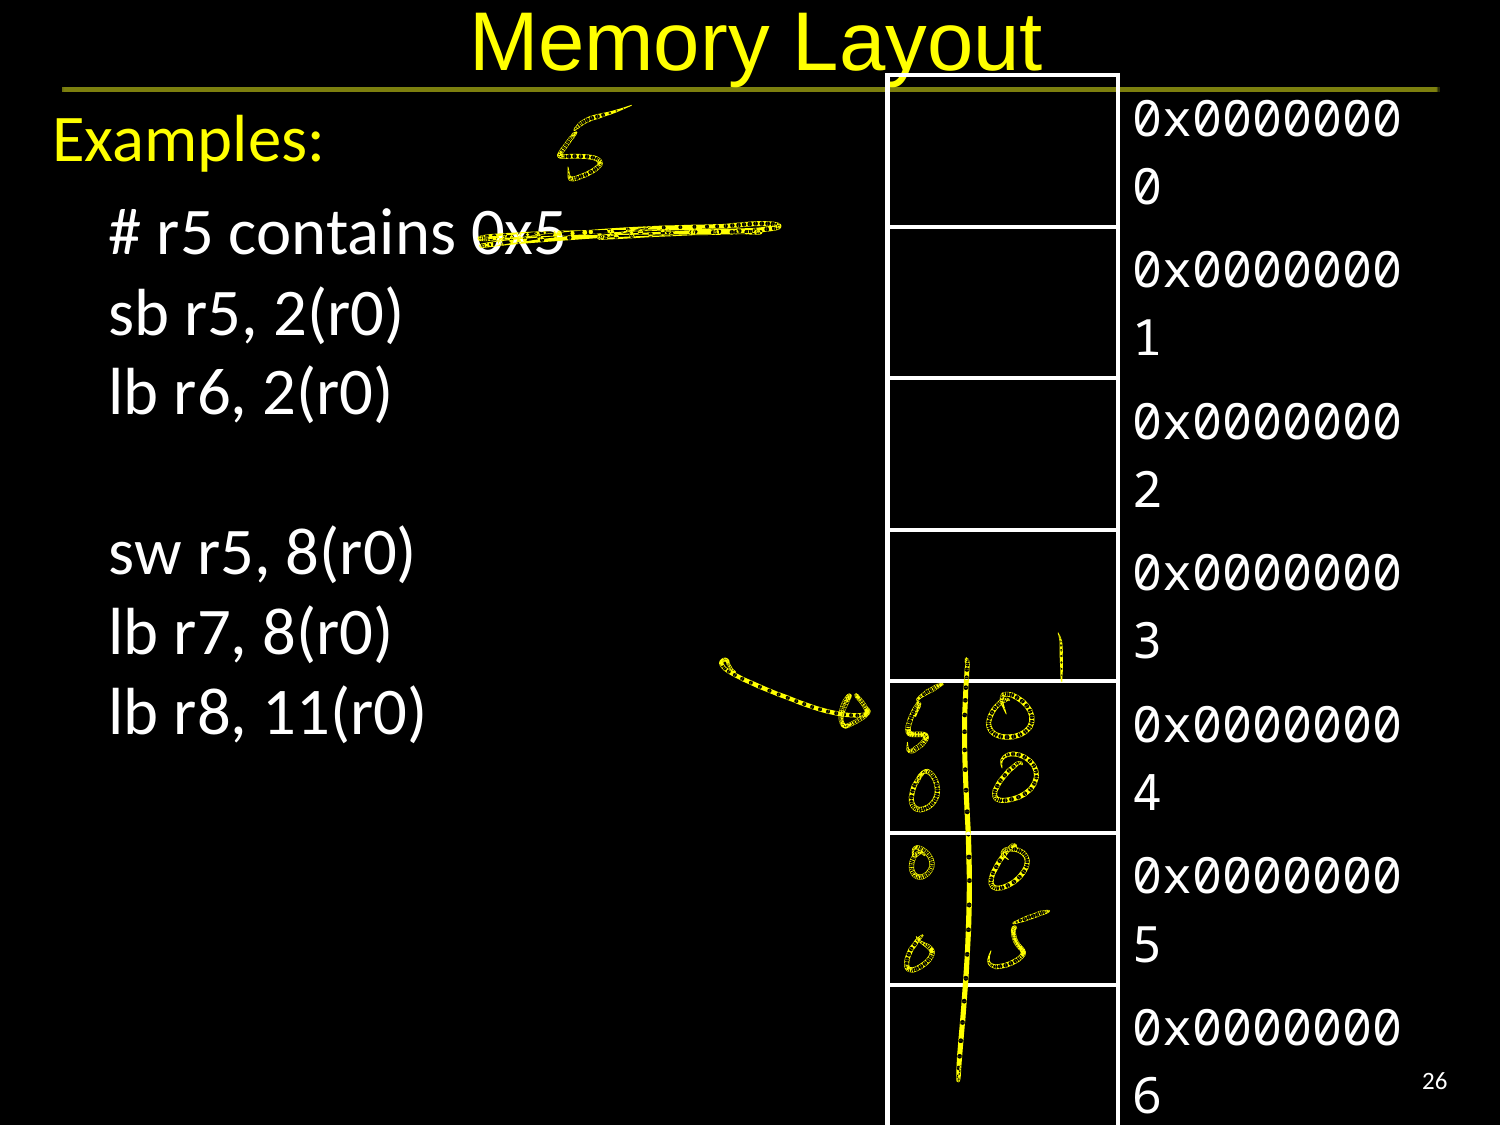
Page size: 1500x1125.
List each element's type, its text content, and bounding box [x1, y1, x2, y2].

list Examples: # r5 contains 0x5 sb r5, 2(r0) lb r6, 2(r0) sw r5, 8(r0) lb r7, 8(r0) lb r8, 11(r0) [37, 87, 885, 1100]
table_cell 0x00000004 [1120, 681, 1425, 833]
table_cell [1074, 229, 1116, 376]
picture [471, 99, 1070, 1091]
table_cell 0x00000002 [1120, 378, 1425, 530]
table_cell [1074, 835, 1116, 983]
table_cell 0x00000001 [1120, 227, 1425, 378]
table_cell 0x00000006 [1120, 985, 1425, 1125]
table_cell [1074, 683, 1116, 831]
table_cell [890, 987, 1116, 1125]
table_cell [1074, 380, 1116, 528]
table_cell 0x00000003 [1120, 530, 1425, 681]
picture [1425, 87, 1440, 92]
table_cell [1074, 532, 1116, 679]
table_header [890, 77, 1116, 225]
title Memory Layout [75, 0, 1438, 75]
table_header 0x00000000 [1120, 75, 1425, 227]
table_cell 0x00000005 [1120, 833, 1425, 985]
